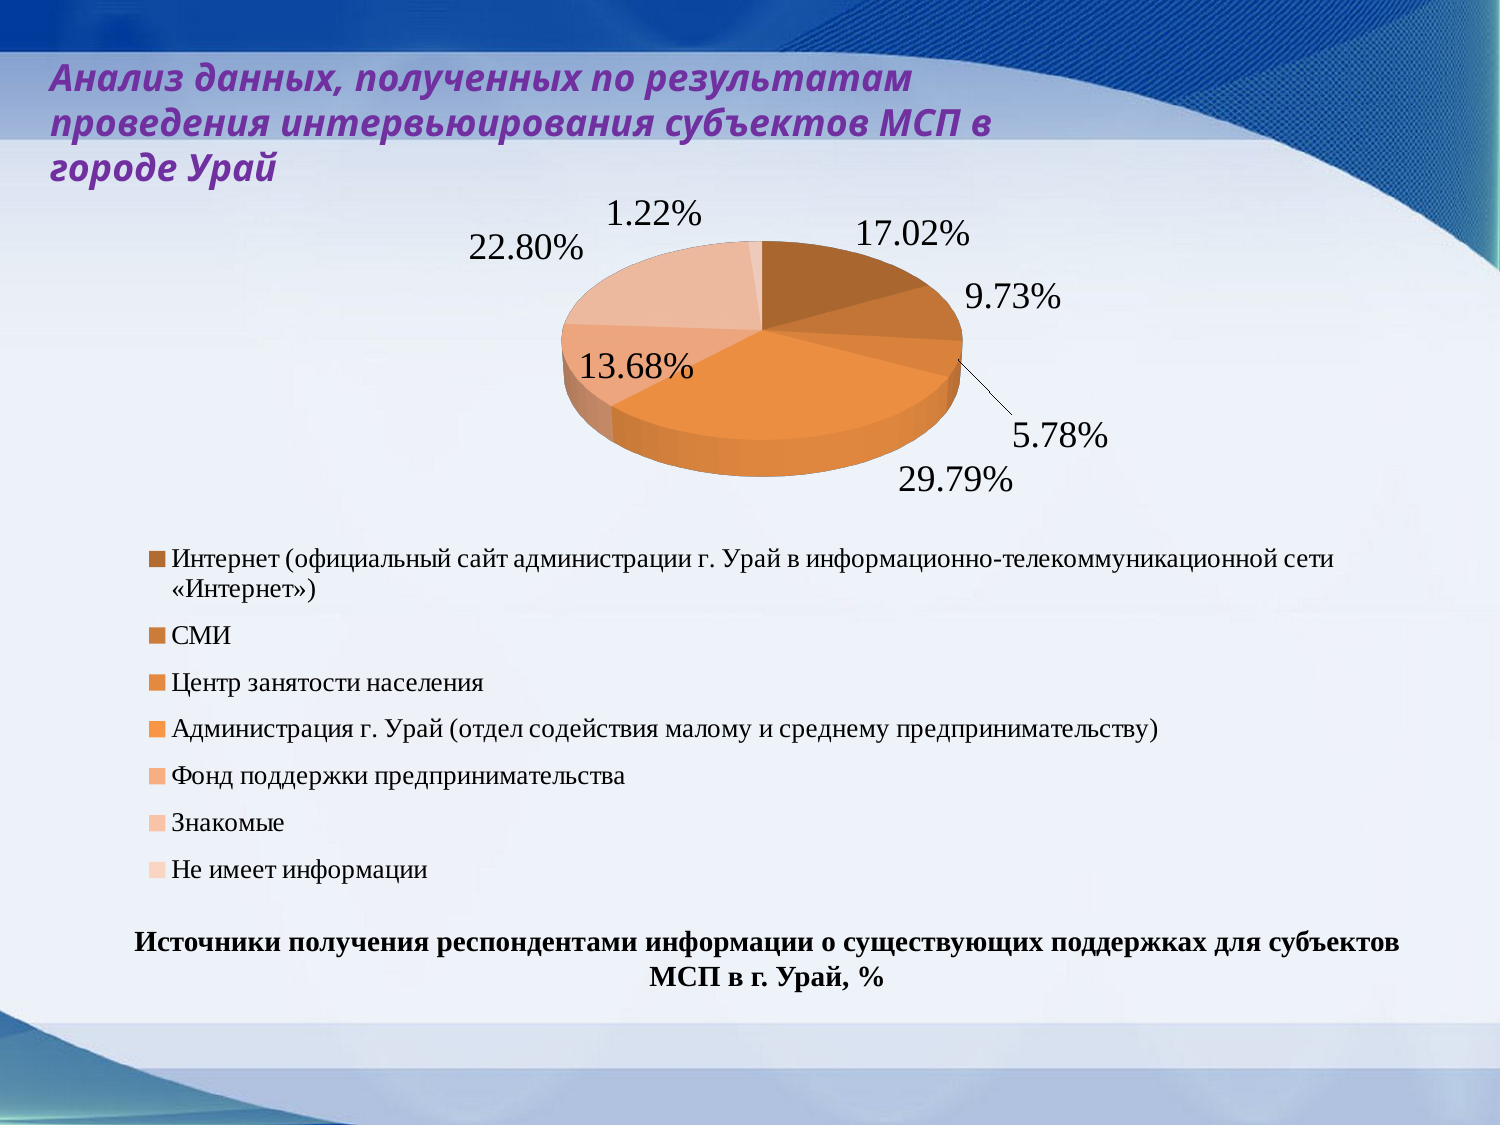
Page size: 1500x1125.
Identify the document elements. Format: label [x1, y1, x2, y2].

picture [0, 0, 1500, 1125]
chart [81, 163, 1407, 903]
